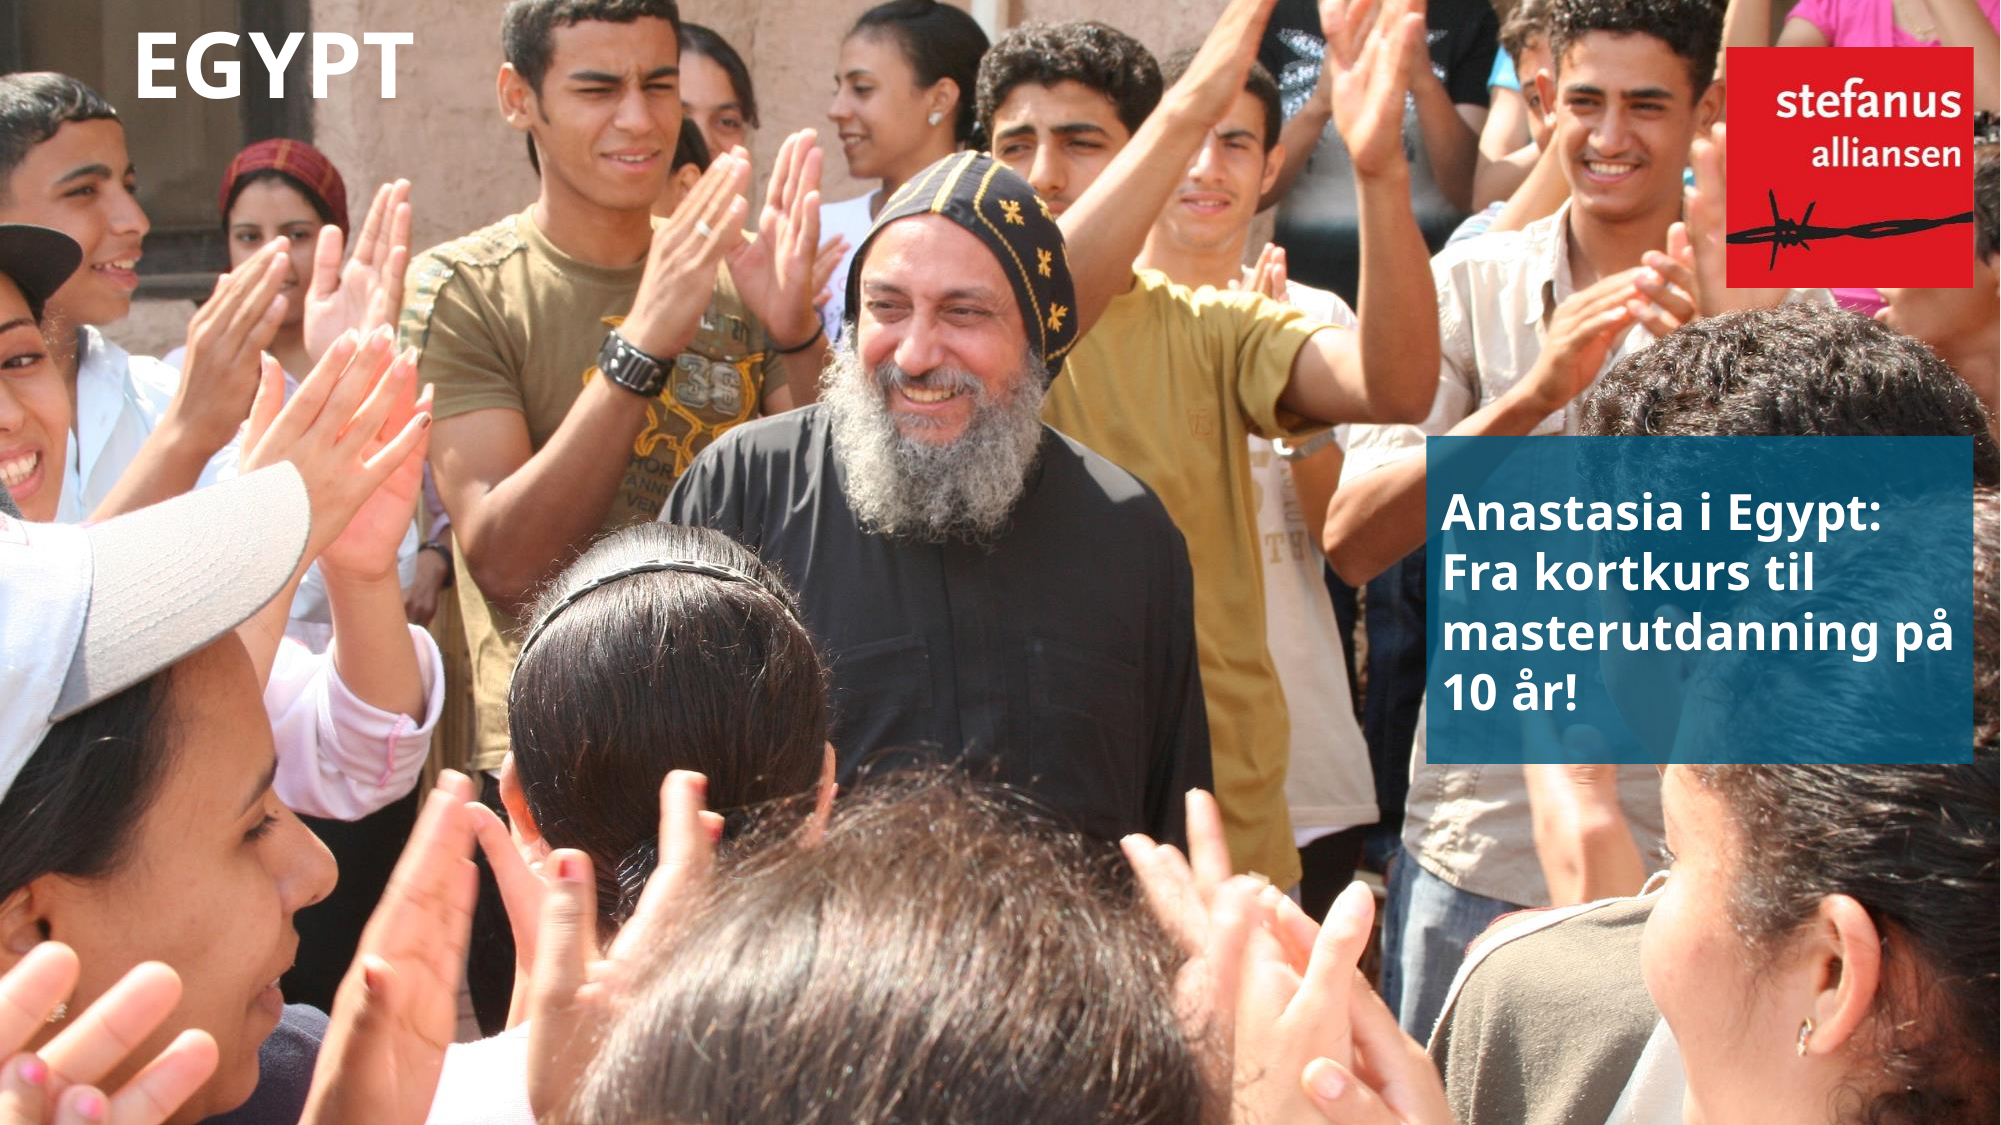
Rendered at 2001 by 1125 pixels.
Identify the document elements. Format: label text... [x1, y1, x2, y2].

picture [0, 0, 2001, 1125]
text_box EGYPT [115, 0, 671, 125]
text_box Anastasia i Egypt: Fra kortkurs til masterutdanning på 10 år! [1425, 435, 1974, 765]
